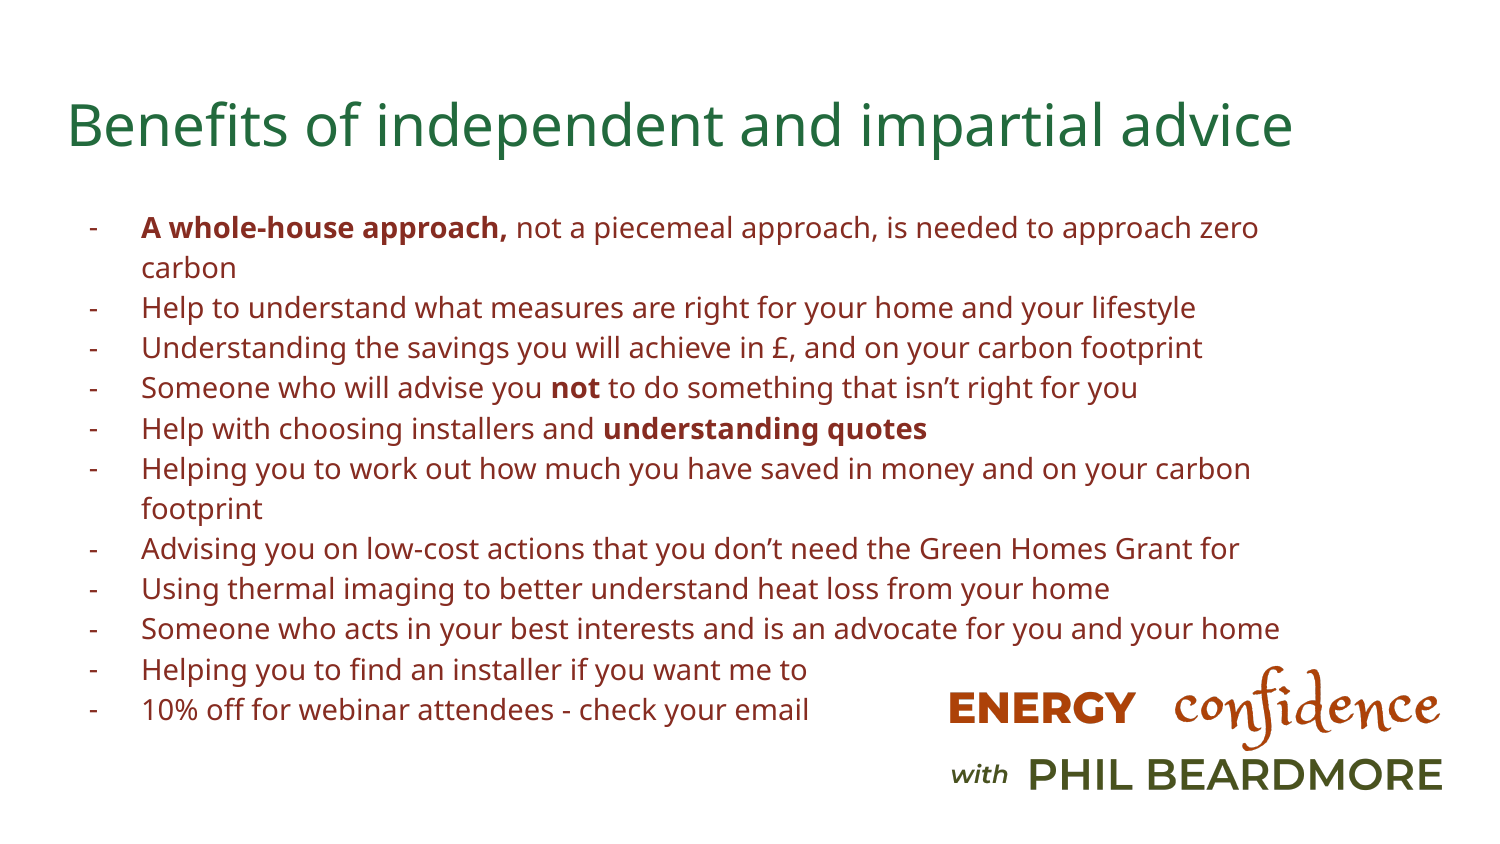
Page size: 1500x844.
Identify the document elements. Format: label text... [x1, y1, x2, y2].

text_box https://www.flickr.com/photos/julianb/ [877, 737, 1370, 844]
picture [931, 626, 1471, 830]
title Benefits of independent and impartial advice [51, 72, 1500, 167]
list A whole-house approach, not a piecemeal approach, is needed to approach zero carbon Help to understand what measures are right for your home and your lifestyle Understanding the savings you will achieve in £, and on your carbon footprint Someone who will advise you not to do something that isn’t right for you Help with choosing installers and understanding quotes Helping you to work out how much you have saved in money and on your carbon footprint Advising you on low-cost actions that you don’t need the Green Homes Grant for Using thermal imaging to better understand heat loss from your home Someone who acts in your best interests and is an advocate for you and your home Helping you to find an installer if you want me to 10% off for webinar attendees - check your email [51, 189, 1354, 750]
